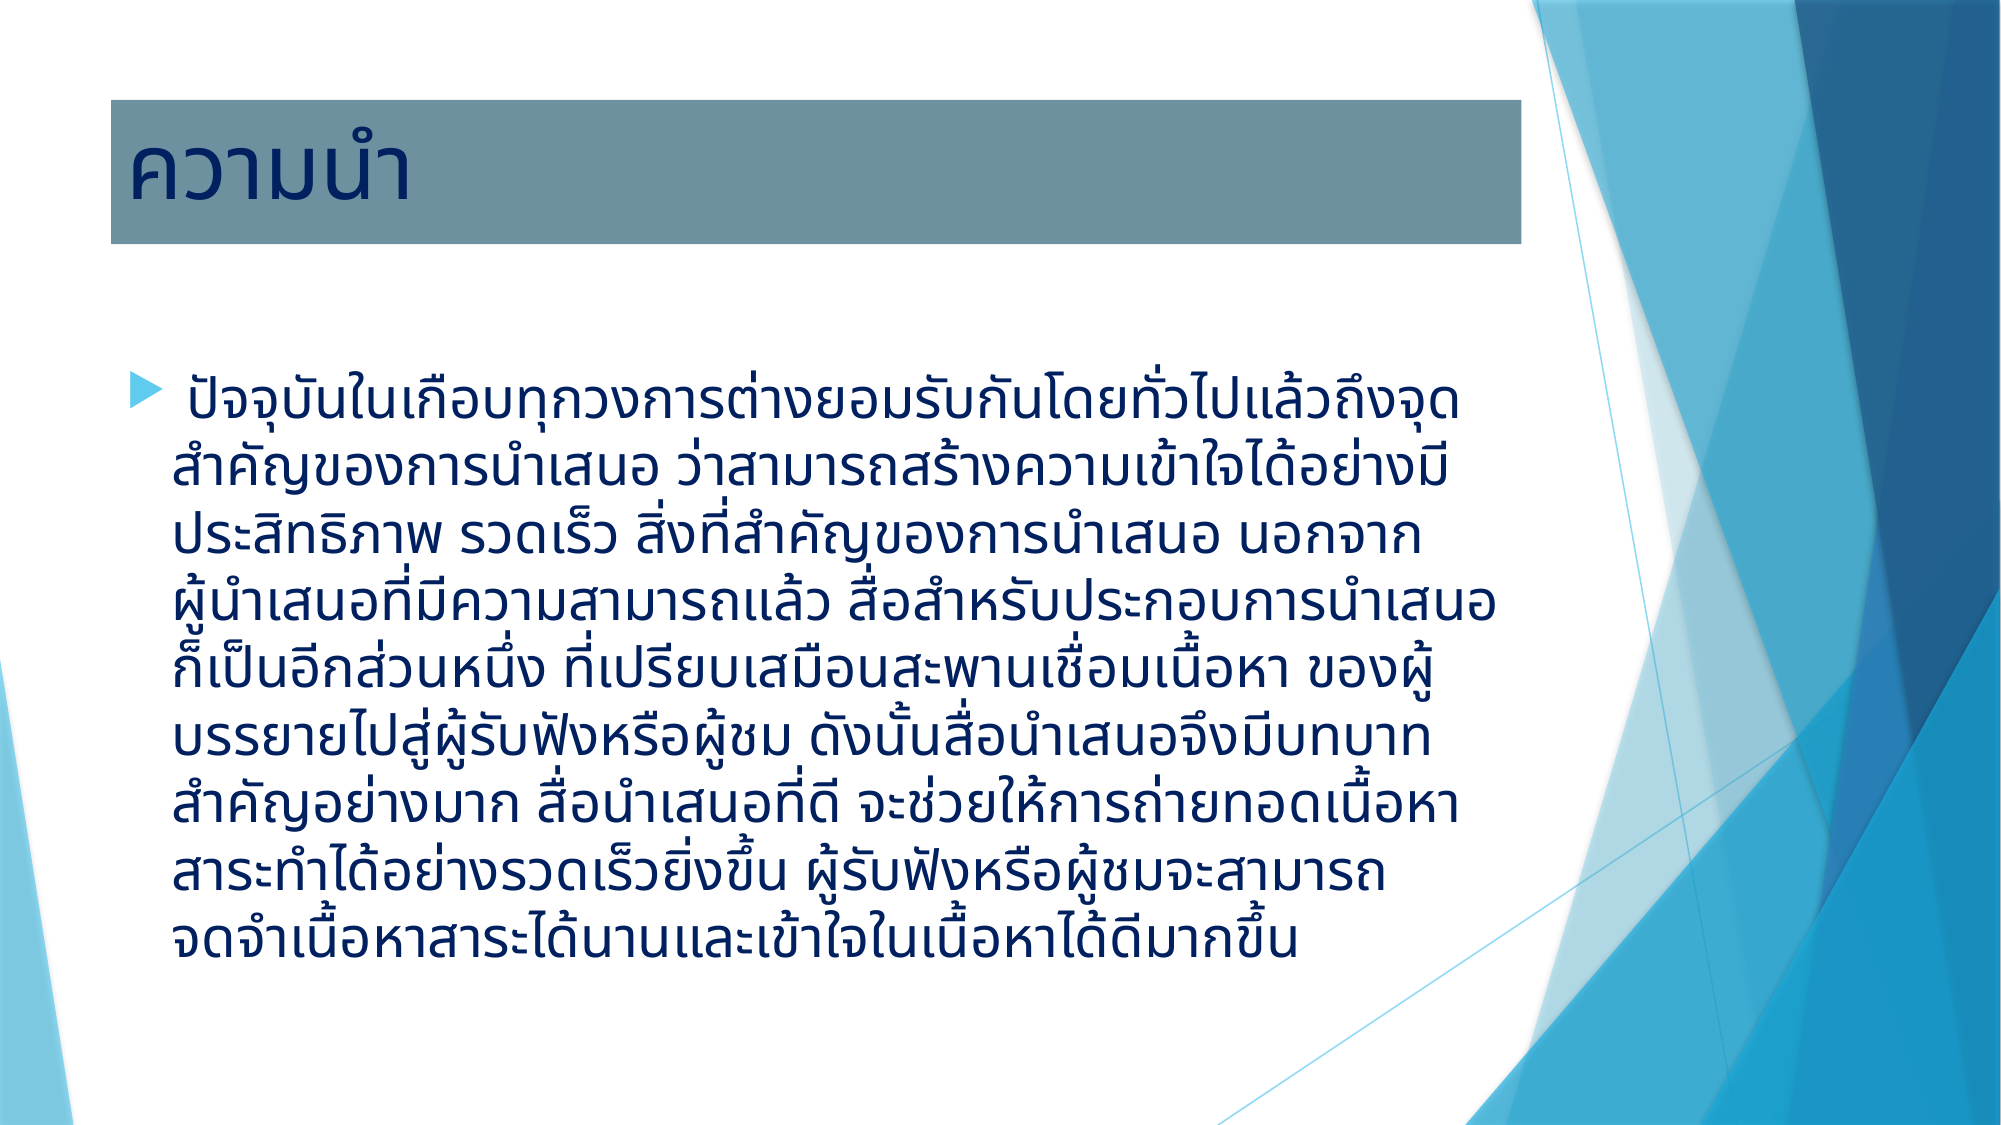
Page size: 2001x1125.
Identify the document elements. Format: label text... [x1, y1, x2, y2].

list ปัจจุบันในเกือบทุกวงการต่างยอมรับกันโดยทั่วไปแล้วถึงจุดสำคัญของการนำเสนอ ว่าสามารถสร้างความเข้าใจได้อย่างมีประสิทธิภาพ รวดเร็ว สิ่งที่สำคัญของการนำเสนอ นอกจากผู้นำเสนอที่มีความสามารถแล้ว สื่อสำหรับประกอบการนำเสนอ ก็เป็นอีกส่วนหนึ่ง ที่เปรียบเสมือนสะพานเชื่อมเนื้อหา ของผู้บรรยายไปสู่ผู้รับฟังหรือผู้ชม ดังนั้นสื่อนำเสนอจึงมีบทบาทสำคัญอย่างมาก สื่อนำเสนอที่ดี จะช่วยให้การถ่ายทอดเนื้อหาสาระทำได้อย่างรวดเร็วยิ่งขึ้น ผู้รับฟังหรือผู้ชมจะสามารถ จดจำเนื้อหาสาระได้นานและเข้าใจในเนื้อหาได้ดีมากขึ้น [111, 354, 1522, 992]
title ความนำ [111, 99, 1522, 245]
